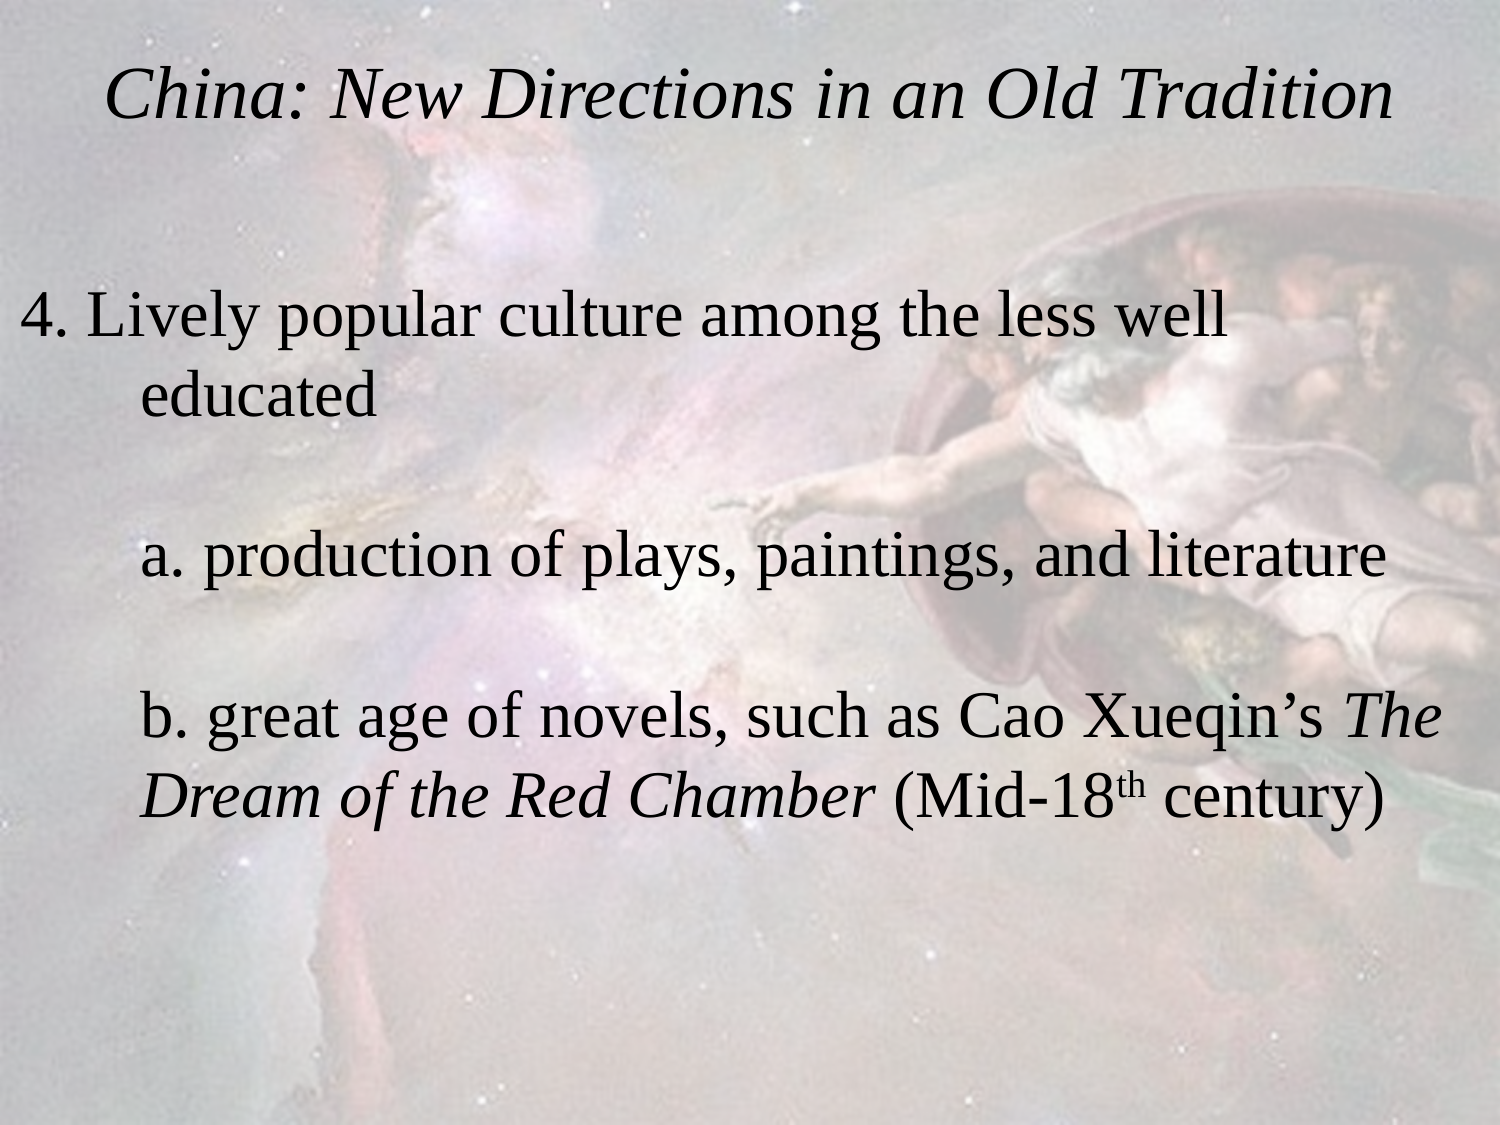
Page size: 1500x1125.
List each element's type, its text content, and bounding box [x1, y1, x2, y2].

title China: New Directions in an Old Tradition [0, 87, 1500, 225]
subtitle 4. Lively popular culture among the less well educated a. production of plays, paintings, and literature b. great age of novels, such as Cao Xueqin’s The Dream of the Red Chamber (Mid-18th century) [0, 262, 1475, 1063]
